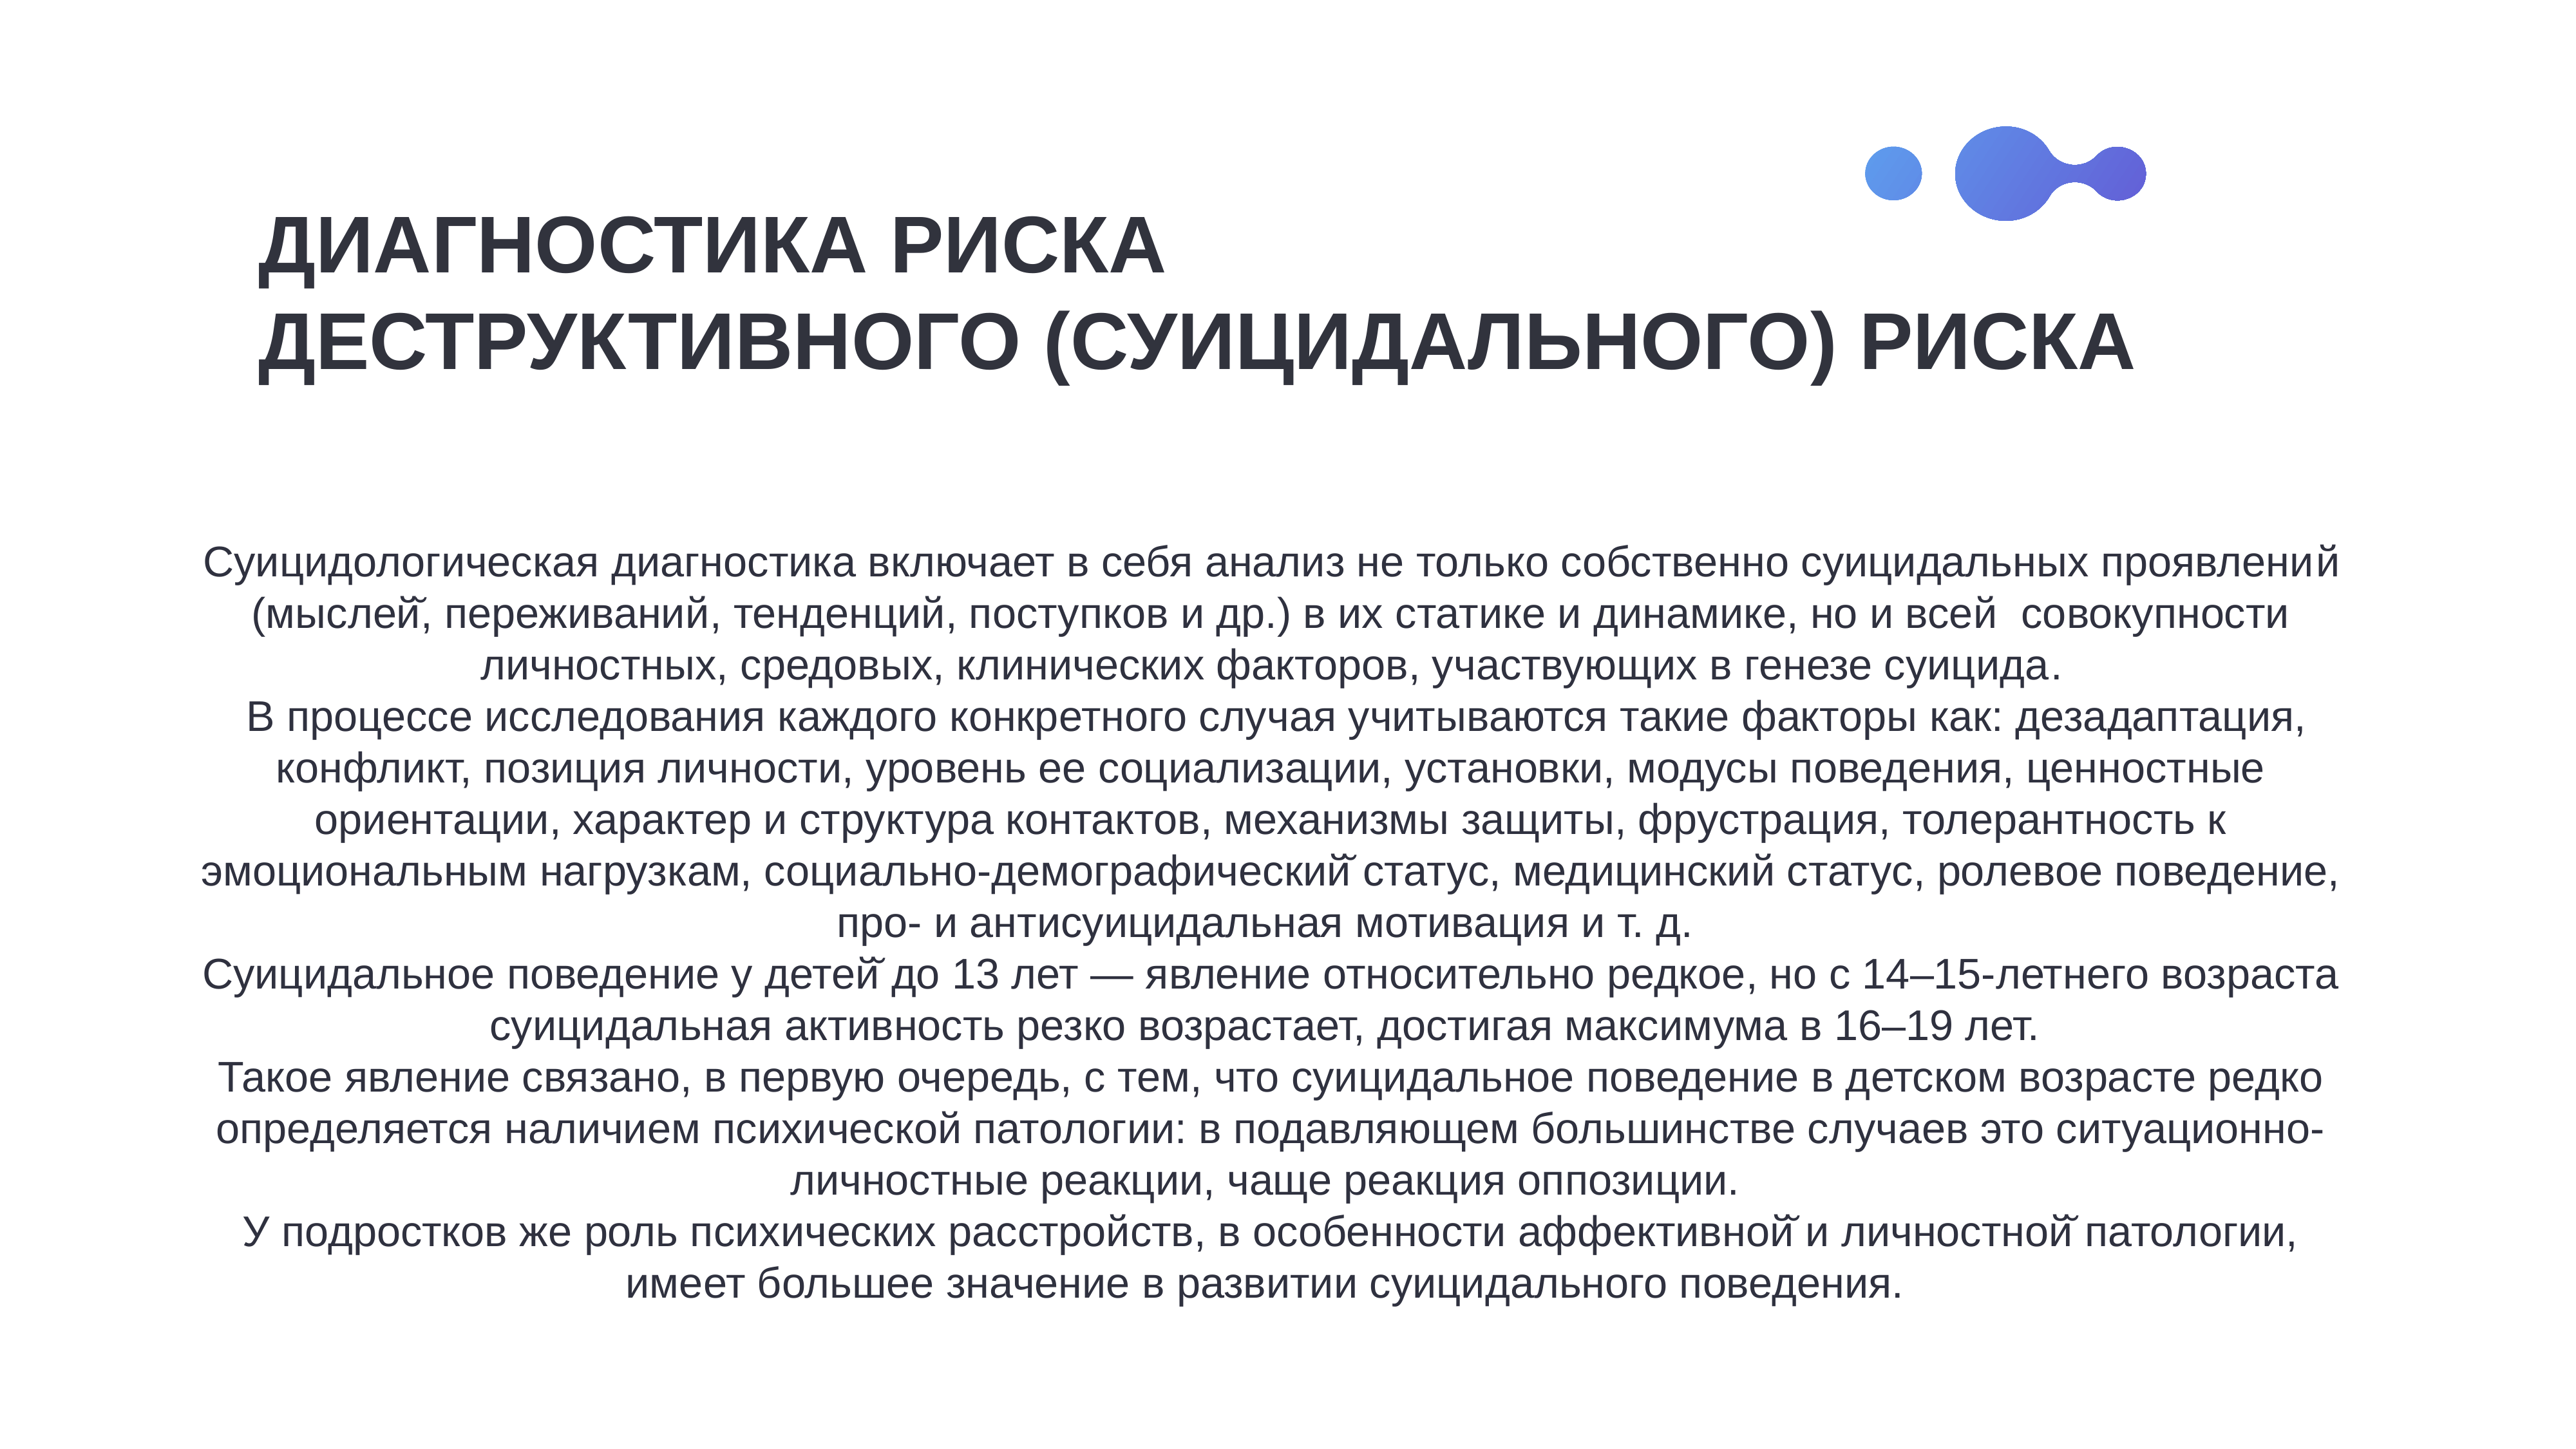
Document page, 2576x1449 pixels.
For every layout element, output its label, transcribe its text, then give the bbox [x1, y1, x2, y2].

text_box [1865, 146, 1922, 200]
text_box [1955, 126, 2146, 221]
text_box ДИАГНОСТИКА РИСКА ДЕСТРУКТИВНОГО (СУИЦИДАЛЬНОГО) РИСКА [252, 187, 2348, 391]
text_box Суицидологическая диагностика включает в себя анализ не только собственно суицидальных проявлений (мыслей̆, переживаний, тенденций, поступков и др.) в их статике и динамике, но и всей совокупности личностных, средовых, клинических факторов, участвующих в генезе суицида. В процессе исследования каждого конкретного случая учитываются такие факторы как: дезадаптация, конфликт, позиция личности, уровень ее социализации, установки, модусы поведения, ценностные ориентации, характер и структура контактов, механизмы защиты, фрустрация, толерантность к эмоциональным нагрузкам, социально-демографический̆ статус, медицинский статус, ролевое поведение, про- и антисуицидальная мотивация и т. д. Суицидальное поведение у детей̆ до 13 лет — явление относительно редкое, но с 14–15-летнего возраста суицидальная активность резко возрастает, достигая максимума в 16–19 лет. Такое явление связано, в первую очередь, с тем, что суицидальное поведение в детском возрасте редко определяется наличием психической патологии: в подавляющем большинстве случаев это ситуационно-личностные реакции, чаще реакция оппозиции. У подростков же роль психических расстройств, в особенности аффективной̆ и личностной̆ патологии, имеет большее значение в развитии суицидального поведения. [177, 528, 2366, 1312]
